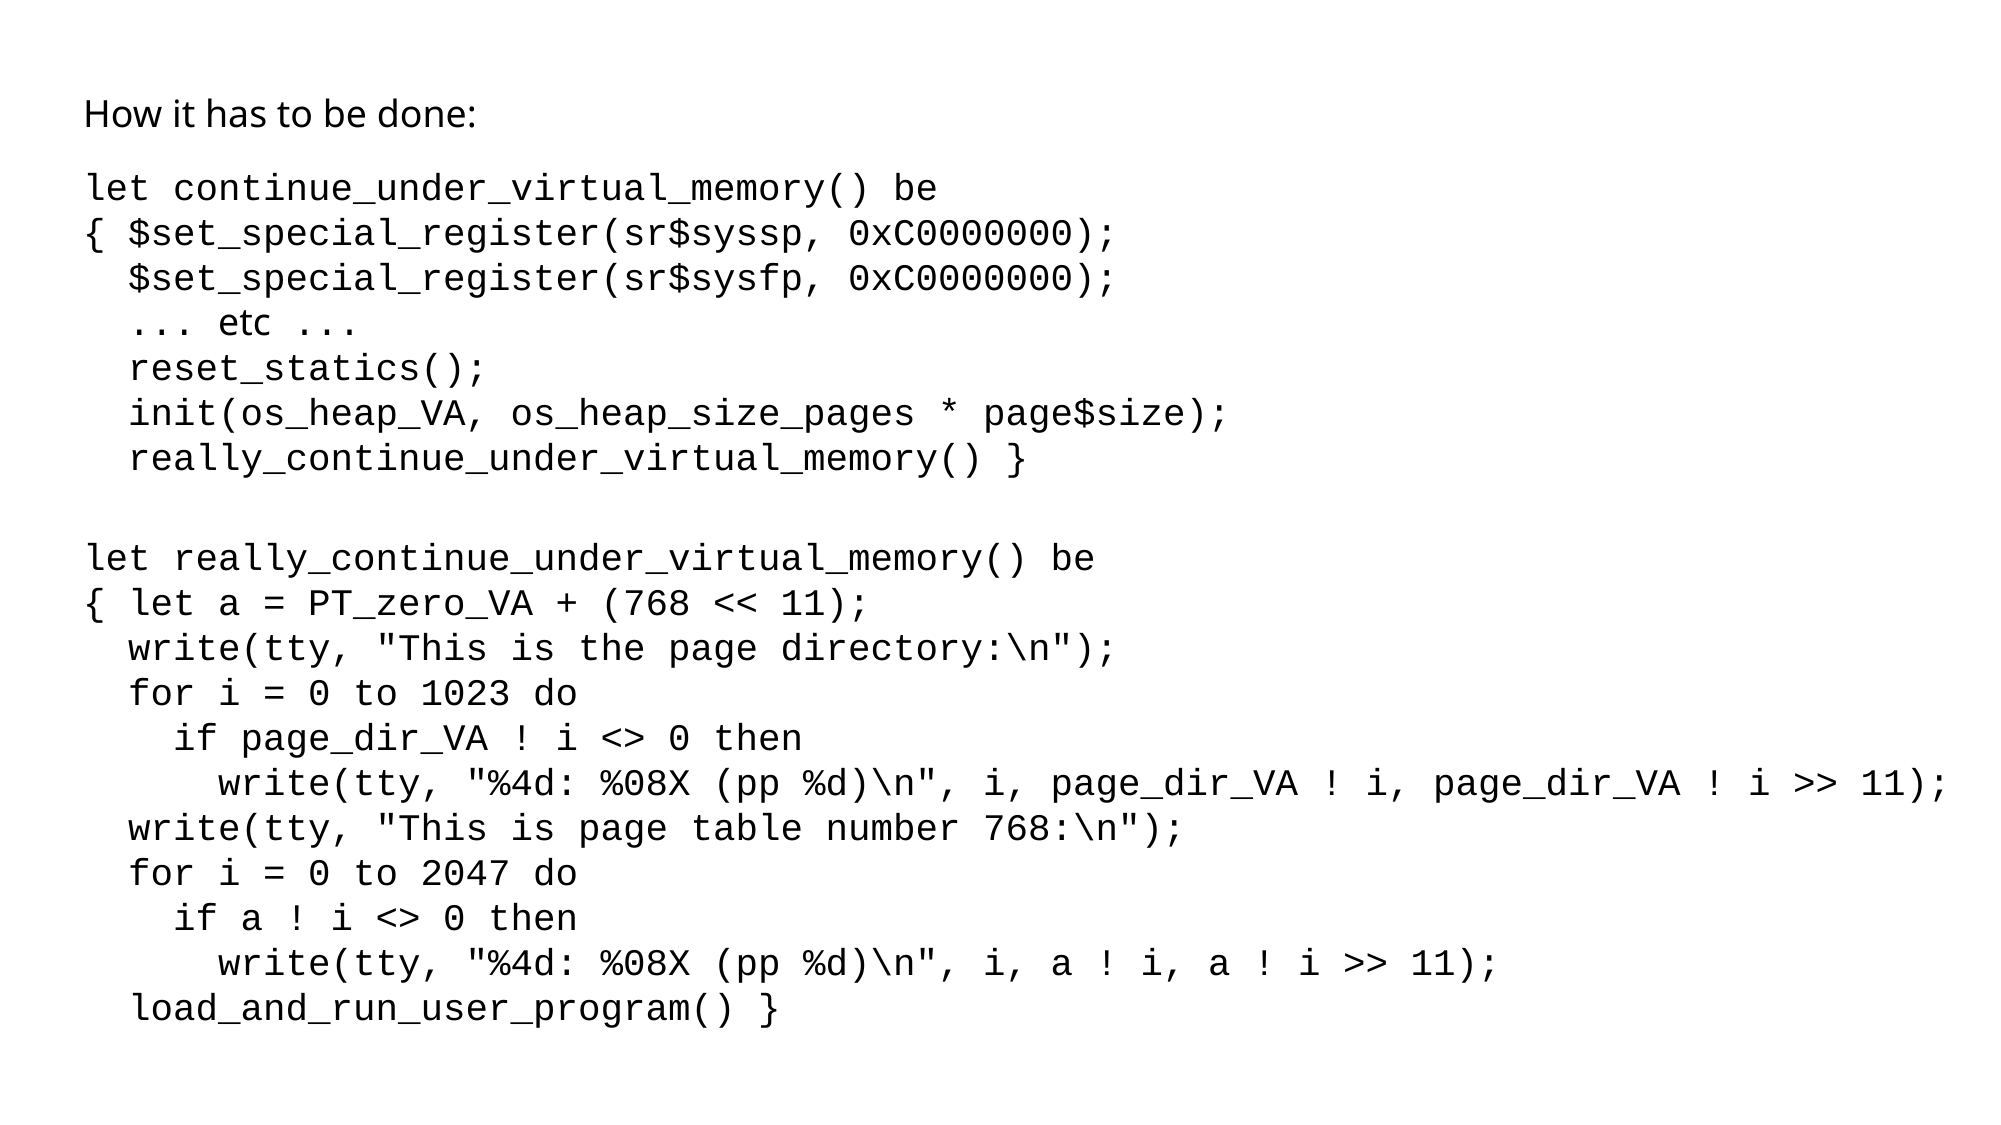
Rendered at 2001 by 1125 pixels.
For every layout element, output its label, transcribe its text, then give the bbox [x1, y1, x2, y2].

text_box How it has to be done: let continue_under_virtual_memory() be { $set_special_register(sr$syssp, 0xC0000000); $set_special_register(sr$sysfp, 0xC0000000); ... etc ... reset_statics(); init(os_heap_VA, os_heap_size_pages * page$size); really_continue_under_virtual_memory() } let really_continue_under_virtual_memory() be { let a = PT_zero_VA + (768 << 11); write(tty, "This is the page directory:\n"); for i = 0 to 1023 do if page_dir_VA ! i <> 0 then write(tty, "%4d: %08X (pp %d)\n", i, page_dir_VA ! i, page_dir_VA ! i >> 11); write(tty, "This is page table number 768:\n"); for i = 0 to 2047 do if a ! i <> 0 then write(tty, "%4d: %08X (pp %d)\n", i, a ! i, a ! i >> 11); load_and_run_user_program() } [68, 82, 1974, 1081]
